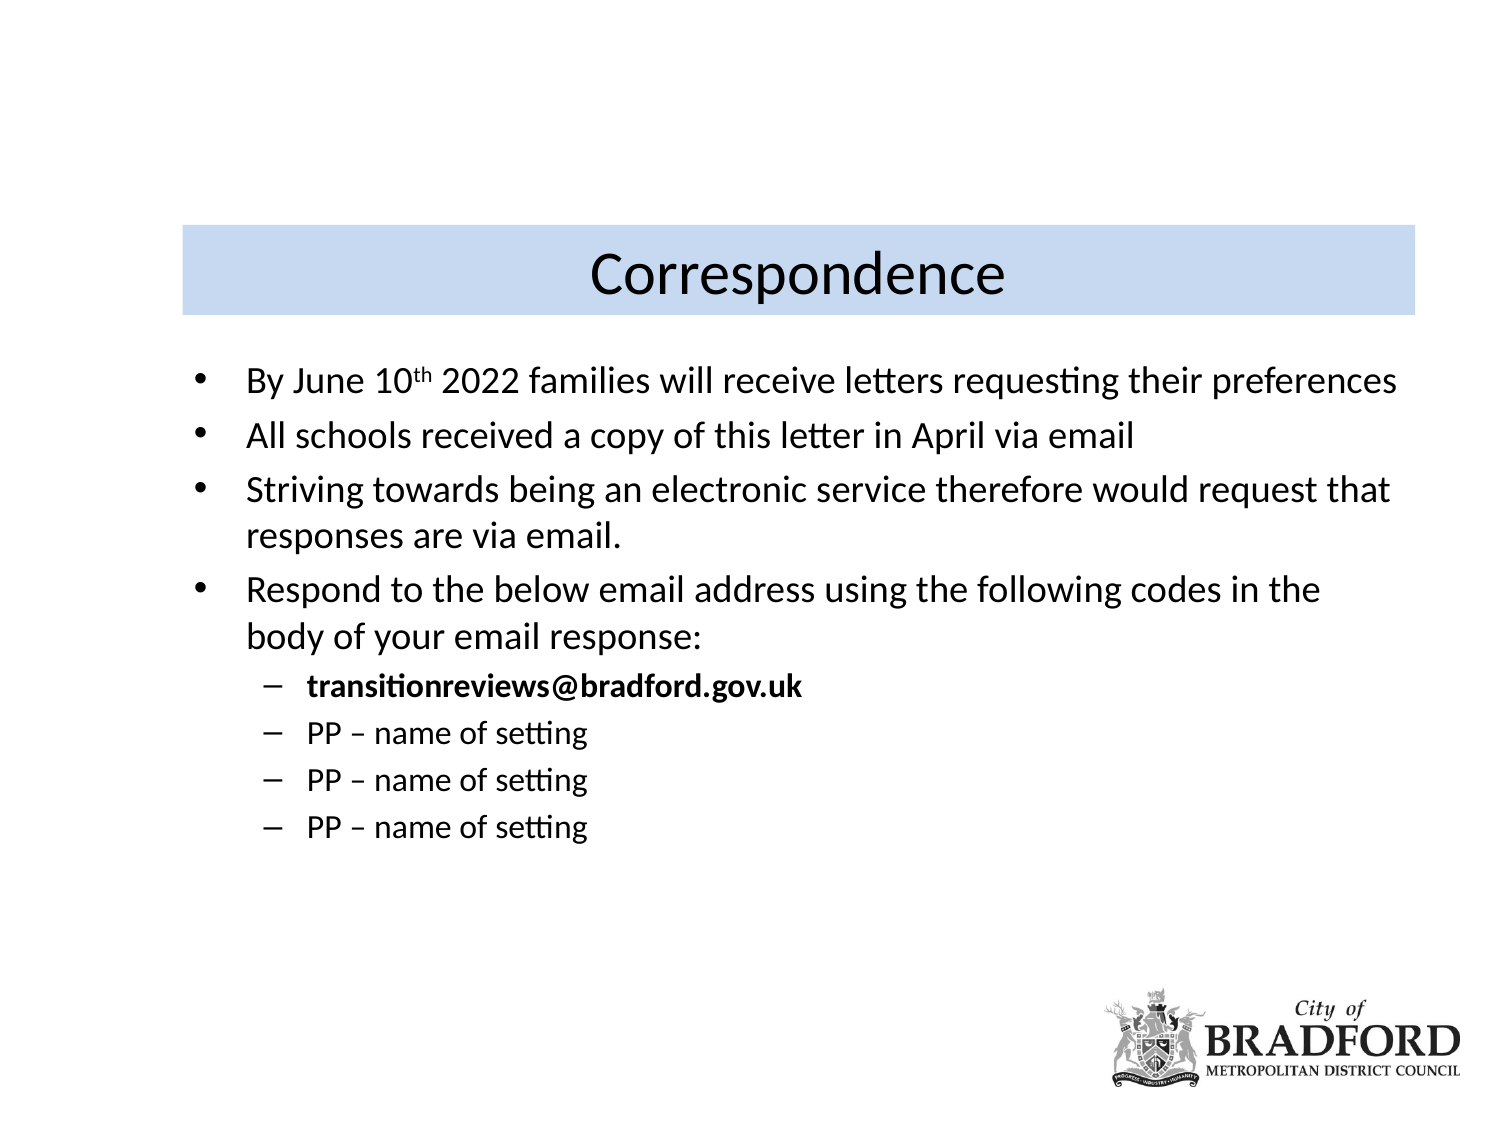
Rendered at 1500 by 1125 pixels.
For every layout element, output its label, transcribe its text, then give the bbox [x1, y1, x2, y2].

title Correspondence [182, 224, 1416, 315]
list By June 10th 2022 families will receive letters requesting their preferences All schools received a copy of this letter in April via email Striving towards being an electronic service therefore would request that responses are via email. Respond to the below email address using the following codes in the body of your email response: transitionreviews@bradford.gov.uk PP – name of setting PP – name of setting PP – name of setting [182, 349, 1416, 887]
picture [1104, 987, 1460, 1087]
